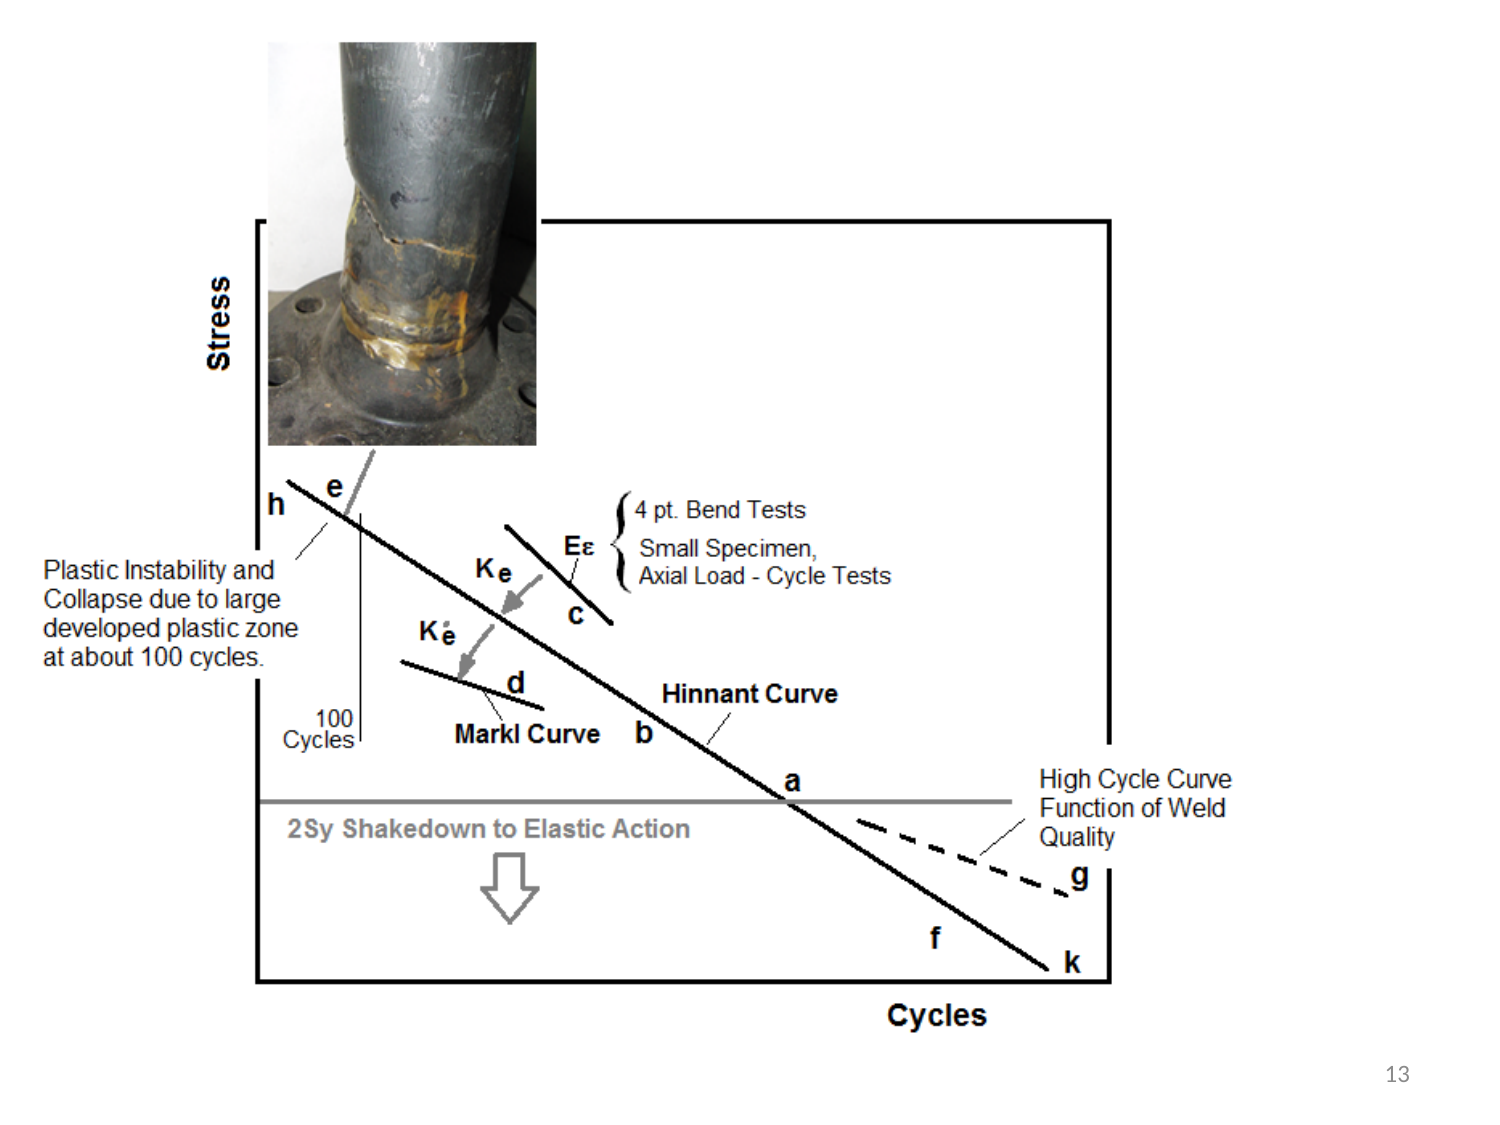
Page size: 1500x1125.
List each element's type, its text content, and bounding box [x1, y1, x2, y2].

slide_number 13 [1074, 1042, 1425, 1103]
picture [0, 12, 1301, 1052]
